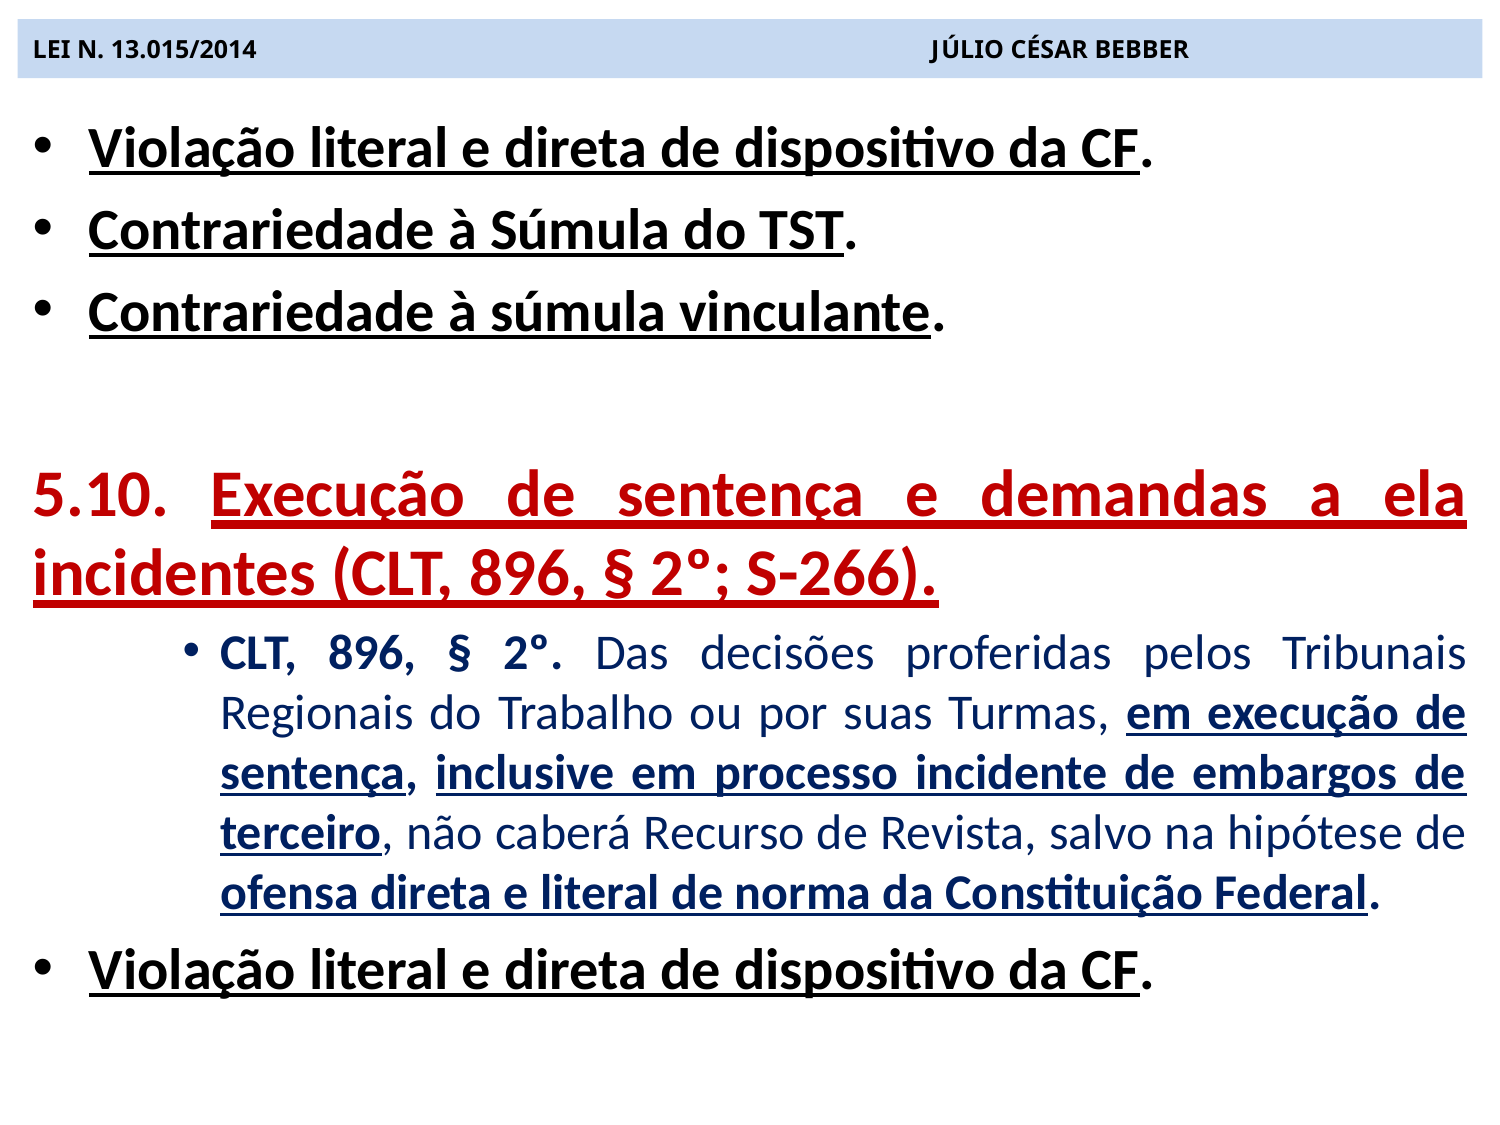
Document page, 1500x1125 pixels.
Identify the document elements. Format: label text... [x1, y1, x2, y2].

list Violação literal e direta de dispositivo da CF. Contrariedade à Súmula do TST. Contrariedade à súmula vinculante. 5.10. Execução de sentença e demandas a ela incidentes (CLT, 896, § 2º; S-266). CLT, 896, § 2º. Das decisões proferidas pelos Tribunais Regionais do Trabalho ou por suas Turmas, em execução de sentença, inclusive em processo incidente de embargos de terceiro, não caberá Recurso de Revista, salvo na hipótese de ofensa direta e literal de norma da Constituição Federal. Violação literal e direta de dispositivo da CF. [17, 101, 1483, 1094]
title LEI N. 13.015/2014 JÚLIO CÉSAR BEBBER [17, 19, 1483, 79]
